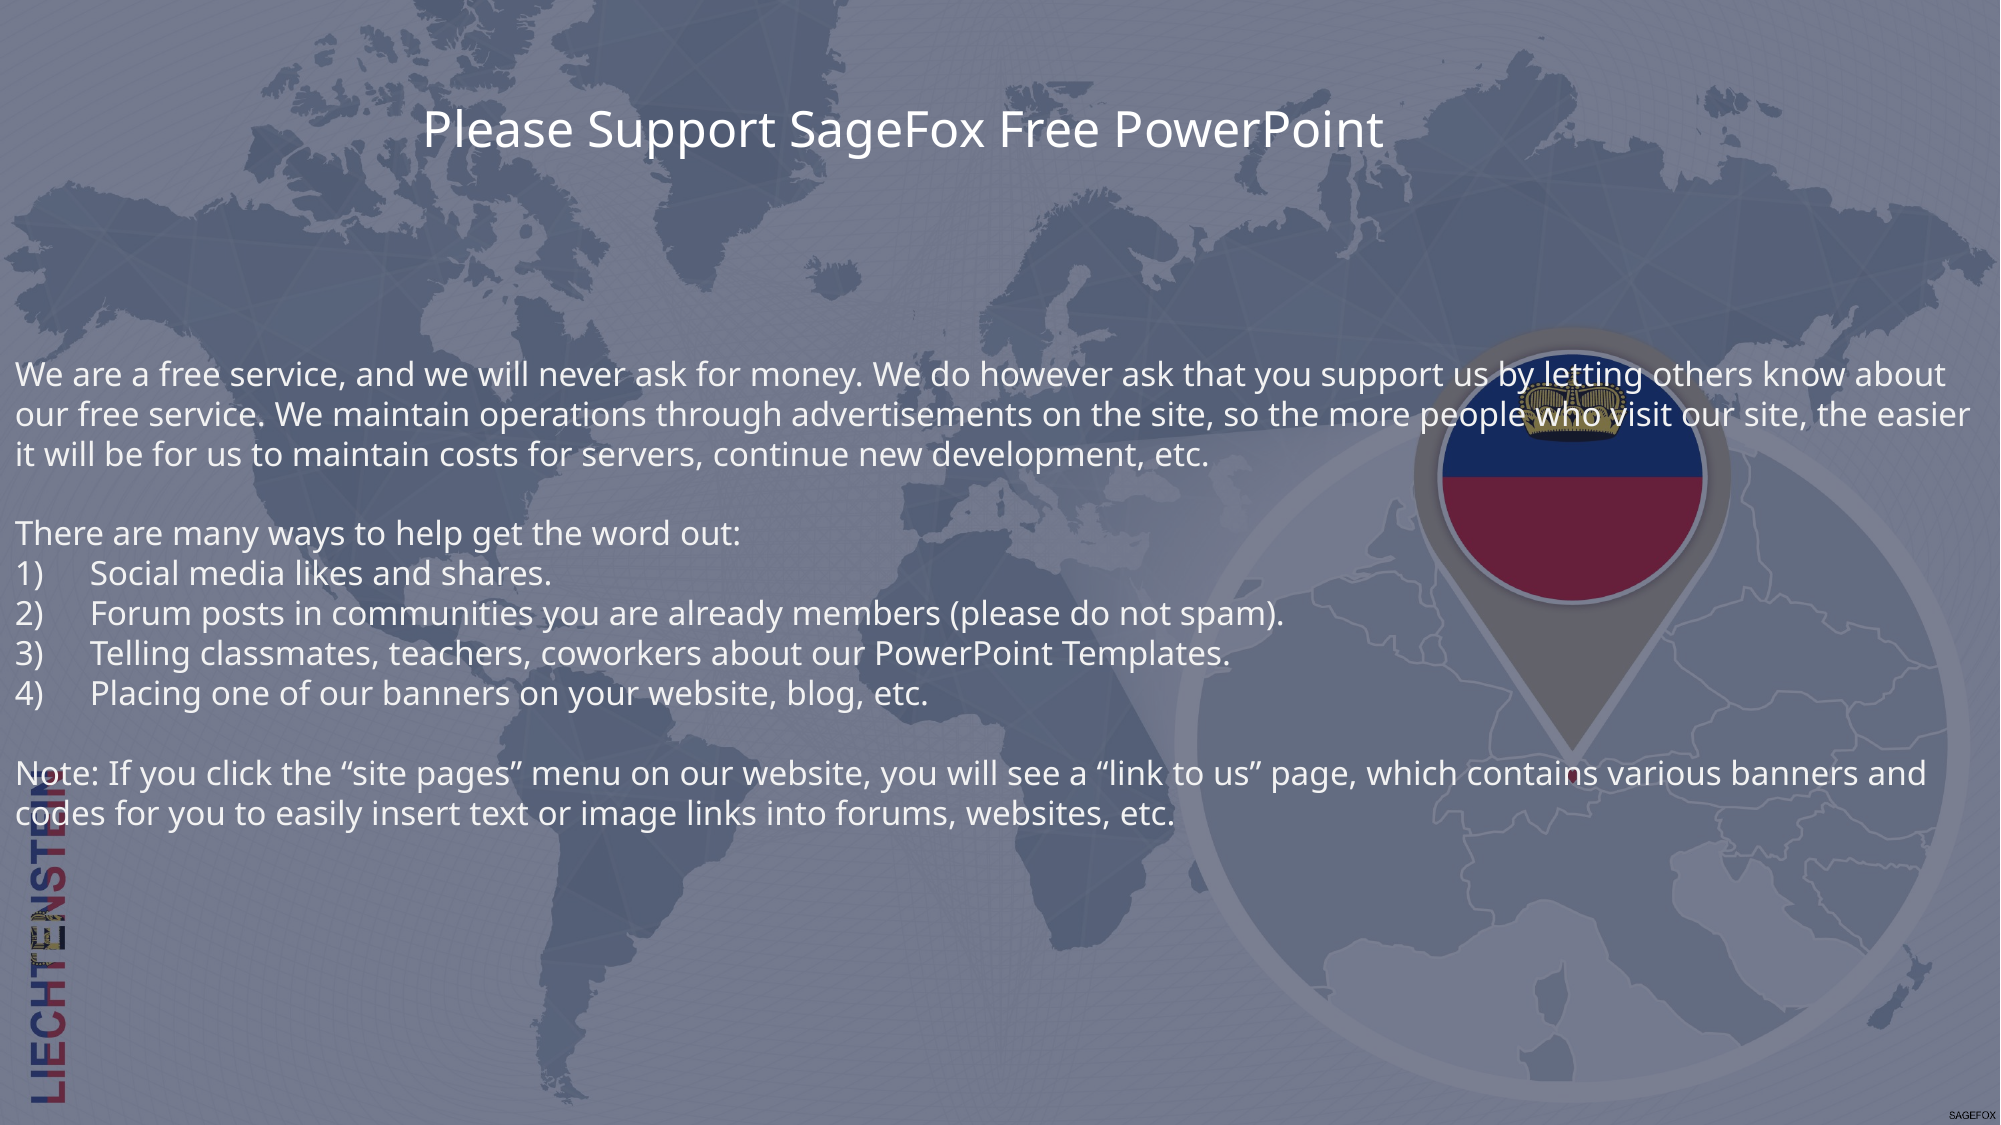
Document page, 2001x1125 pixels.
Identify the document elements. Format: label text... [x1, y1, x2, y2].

text_box We are a free service, and we will never ask for money. We do however ask that you support us by letting others know about our free service. We maintain operations through advertisements on the site, so the more people who visit our site, the easier it will be for us to maintain costs for servers, continue new development, etc. There are many ways to help get the word out: Social media likes and shares. Forum posts in communities you are already members (please do not spam). Telling classmates, teachers, coworkers about our PowerPoint Templates. Placing one of our banners on your website, blog, etc. Note: If you click the “site pages” menu on our website, you will see a “link to us” page, which contains various banners and codes for you to easily insert text or image links into forums, websites, etc. [0, 0, 2000, 1125]
title Please Support SageFox Free PowerPoint [363, 72, 1444, 190]
